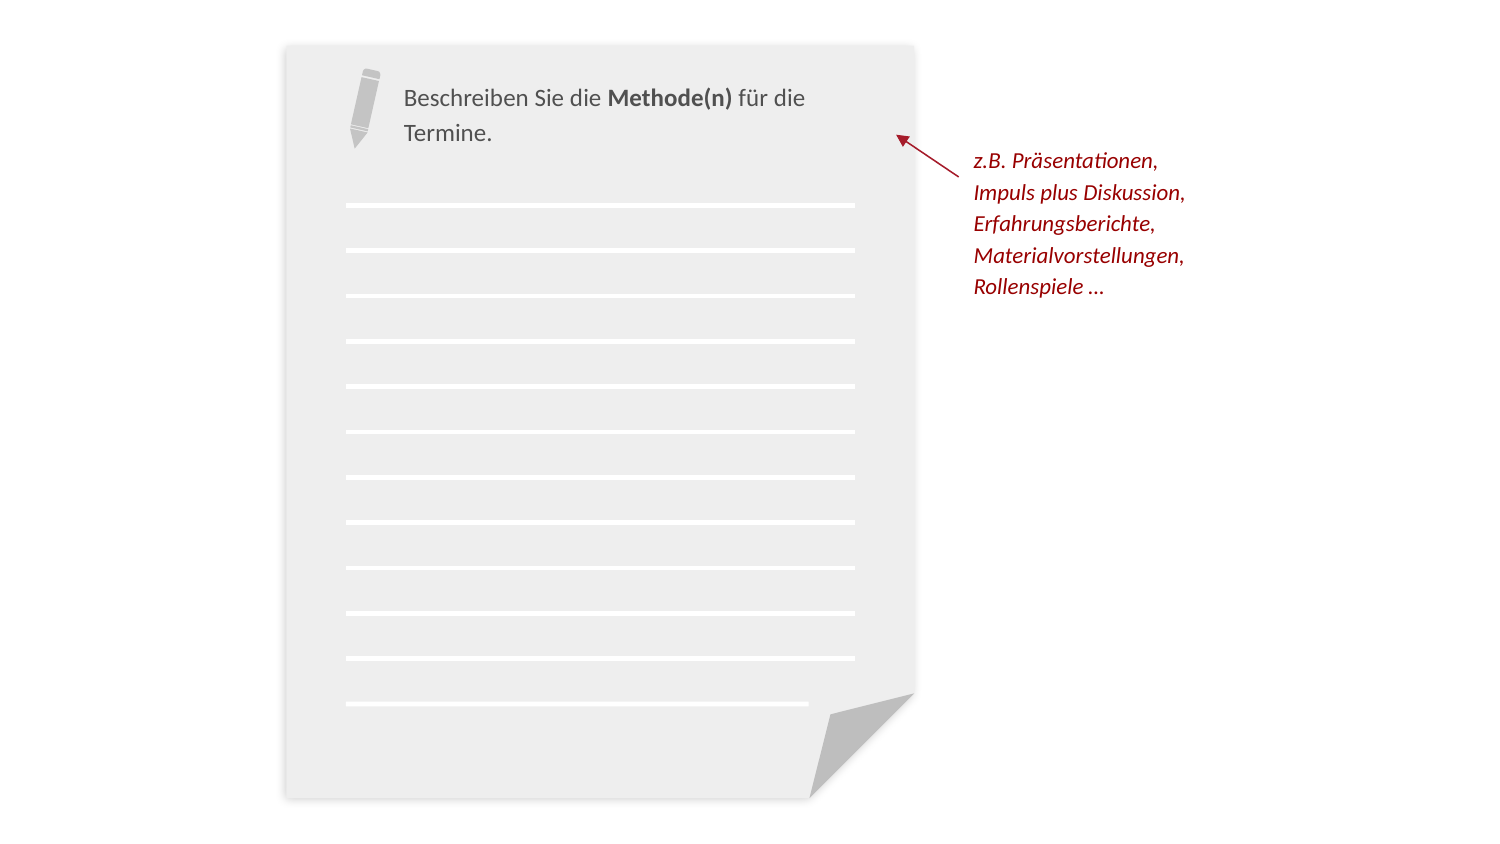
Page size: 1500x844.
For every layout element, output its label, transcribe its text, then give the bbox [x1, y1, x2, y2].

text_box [895, 134, 959, 178]
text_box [286, 45, 915, 799]
text_box z.B. Präsentationen, Impuls plus Diskussion, Erfahrungsberichte, Materialvorstellungen, Rollenspiele … [958, 126, 1214, 315]
